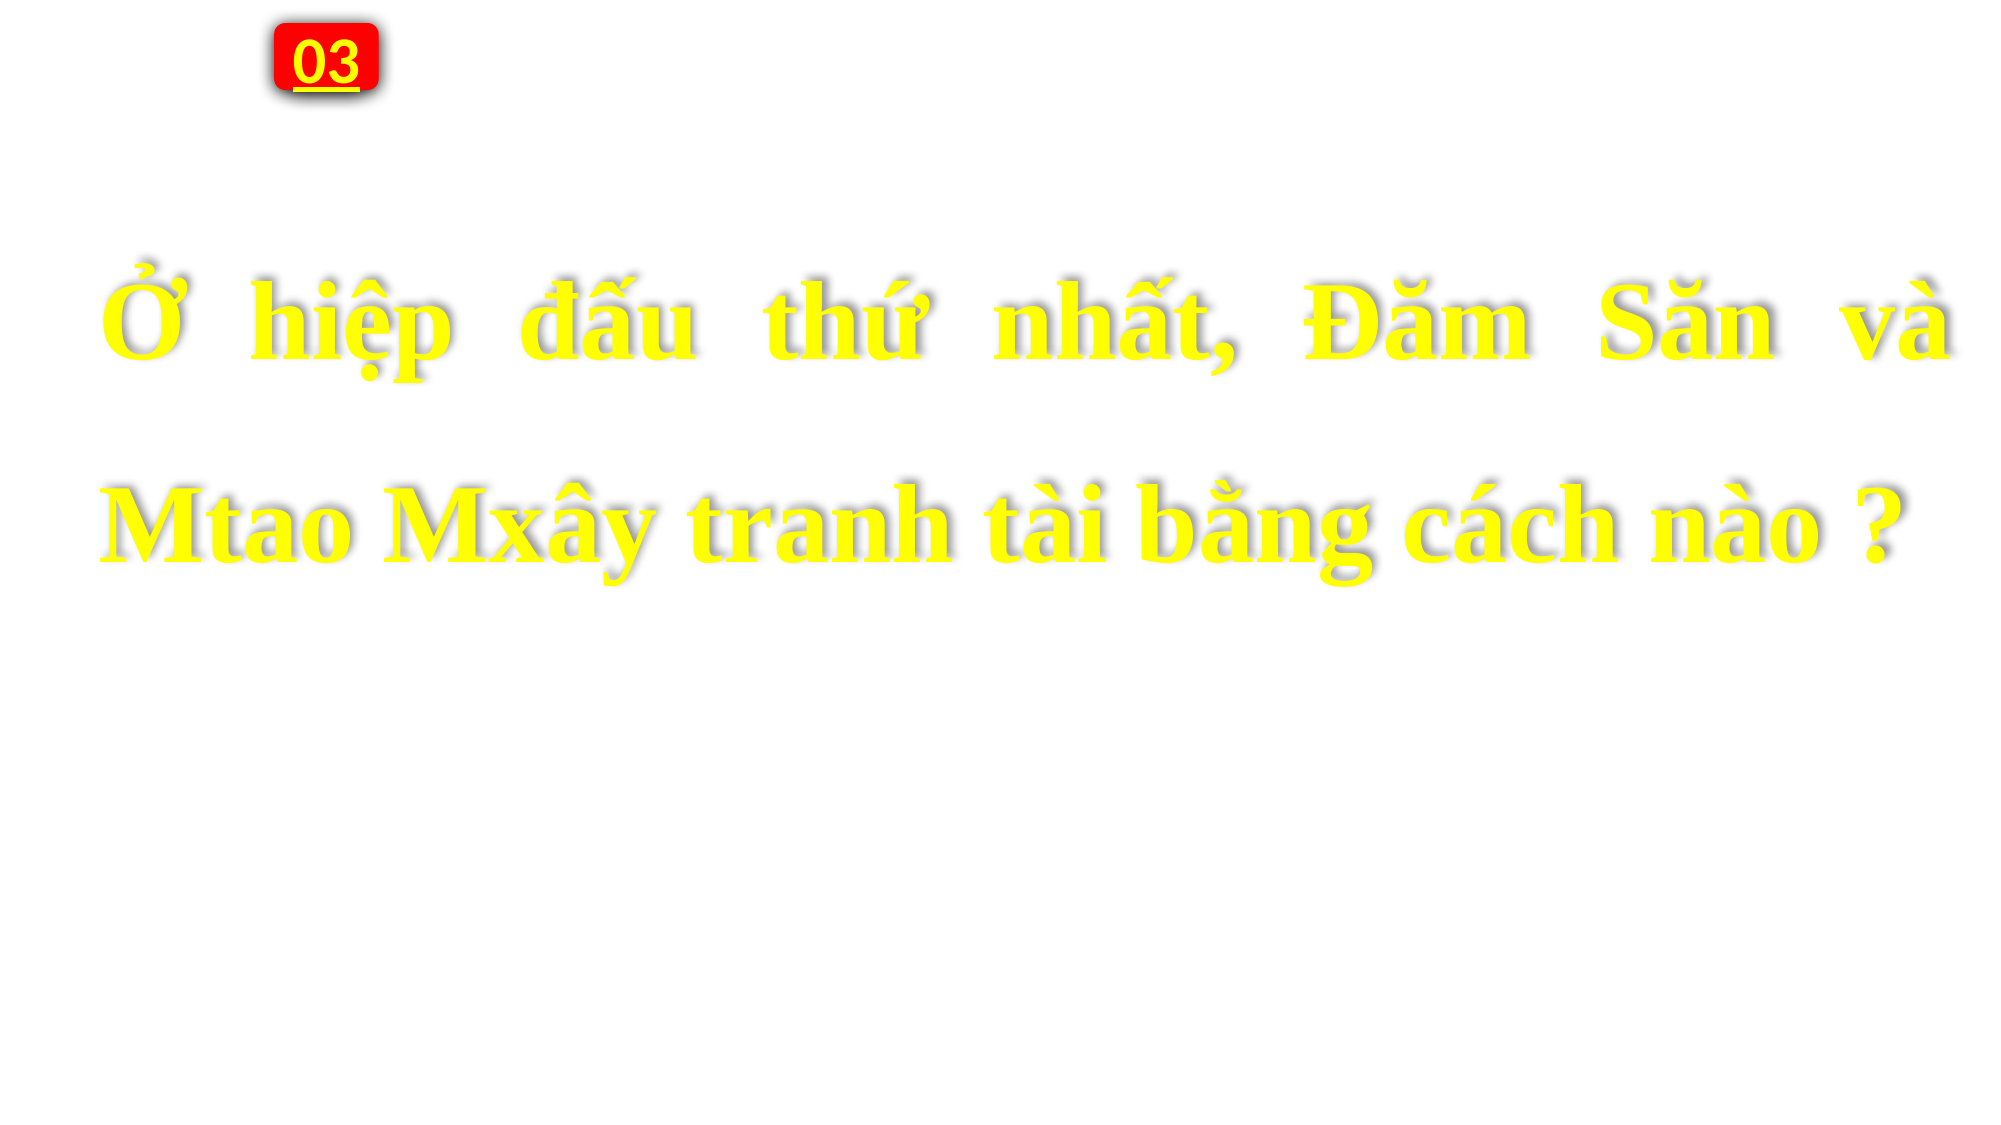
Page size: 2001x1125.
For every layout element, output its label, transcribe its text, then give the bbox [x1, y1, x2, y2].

text_box Ở hiệp đấu thứ nhất, Đăm Săn và Mtao Mxây tranh tài bằng cách nào ? [83, 172, 1968, 593]
text_box 03 [274, 23, 379, 91]
